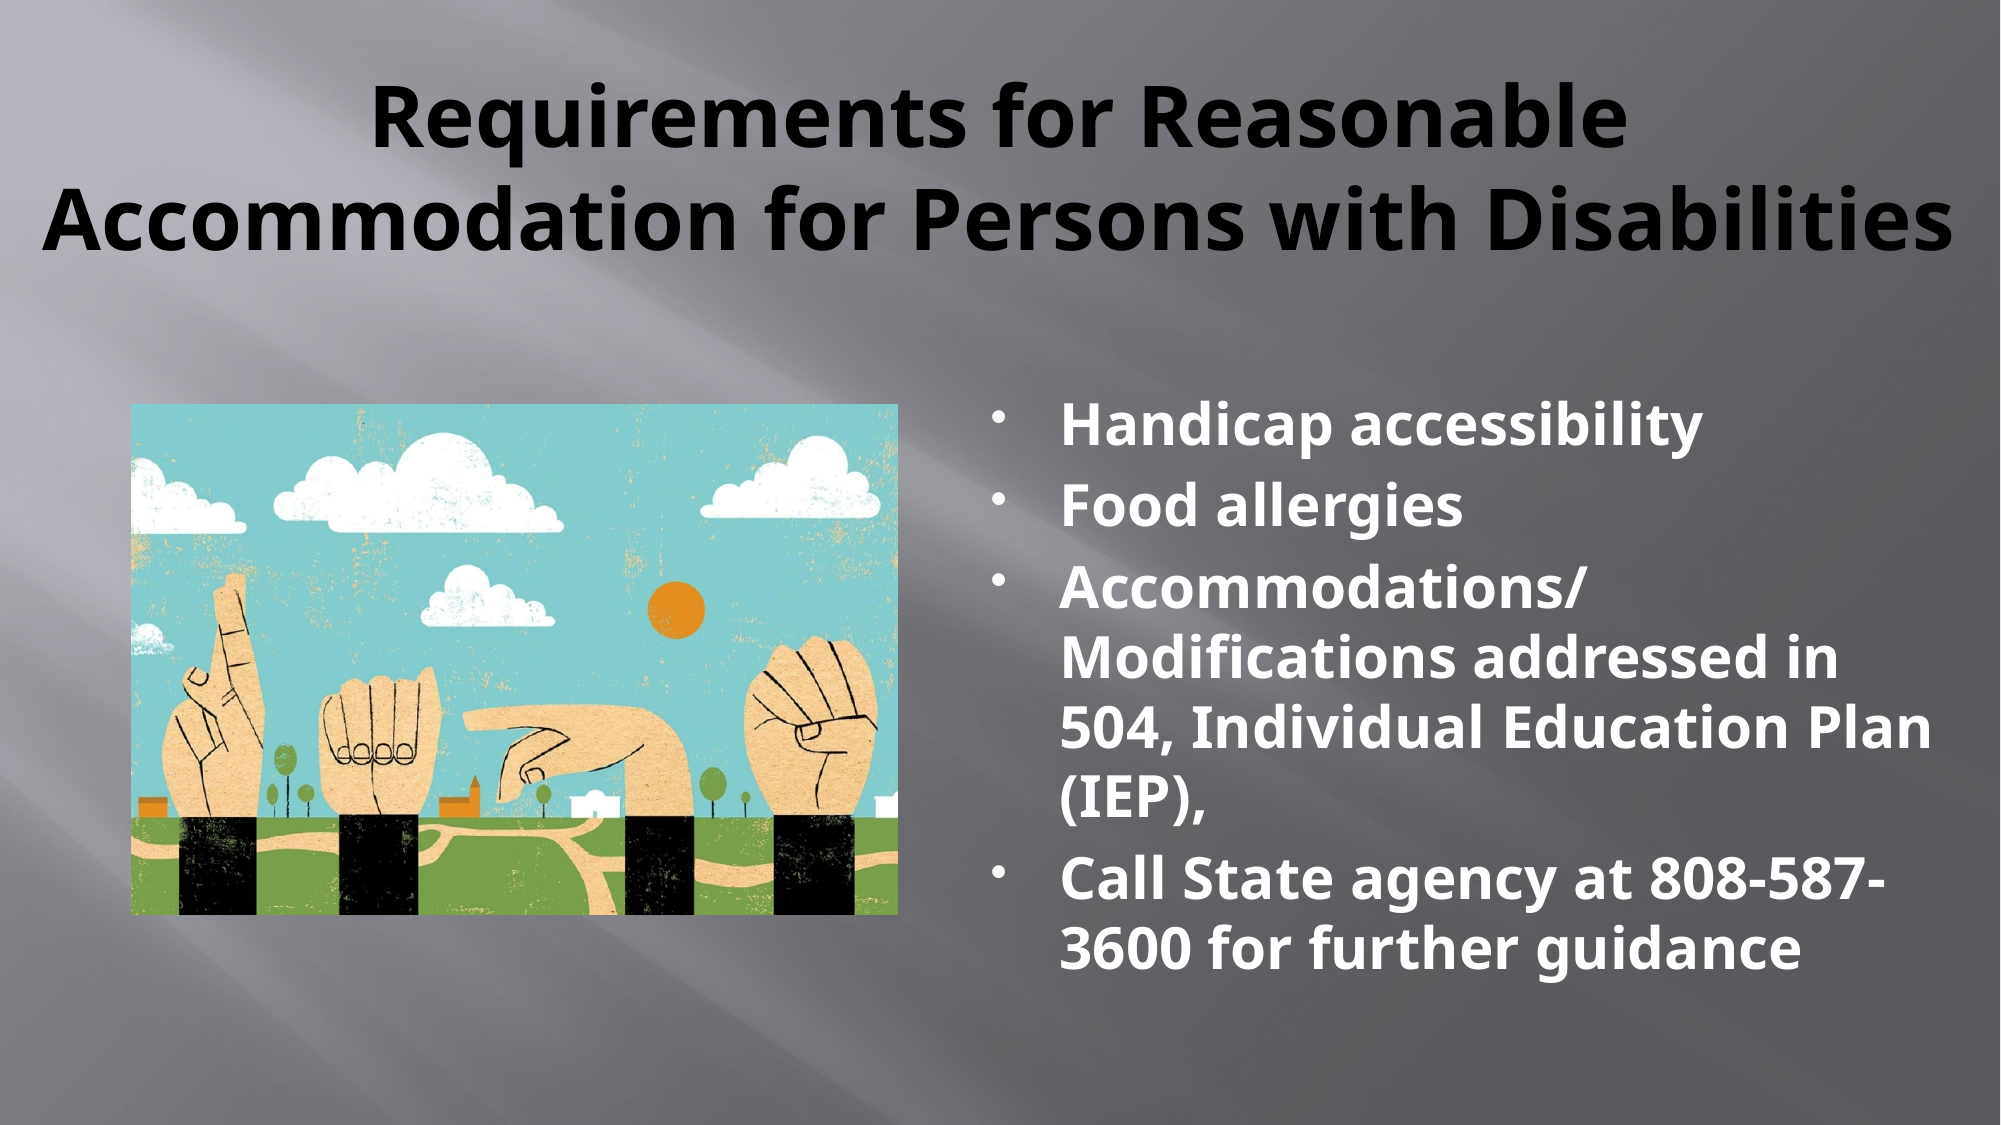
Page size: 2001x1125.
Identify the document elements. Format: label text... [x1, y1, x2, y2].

picture [131, 404, 899, 916]
list Handicap accessibility Food allergies Accommodations/Modifications addressed in 504, Individual Education Plan (IEP), Call State agency at 808-587-3600 for further guidance [954, 379, 1968, 1079]
title Requirements for Reasonable Accommodation for Persons with Disabilities [0, 15, 2000, 315]
